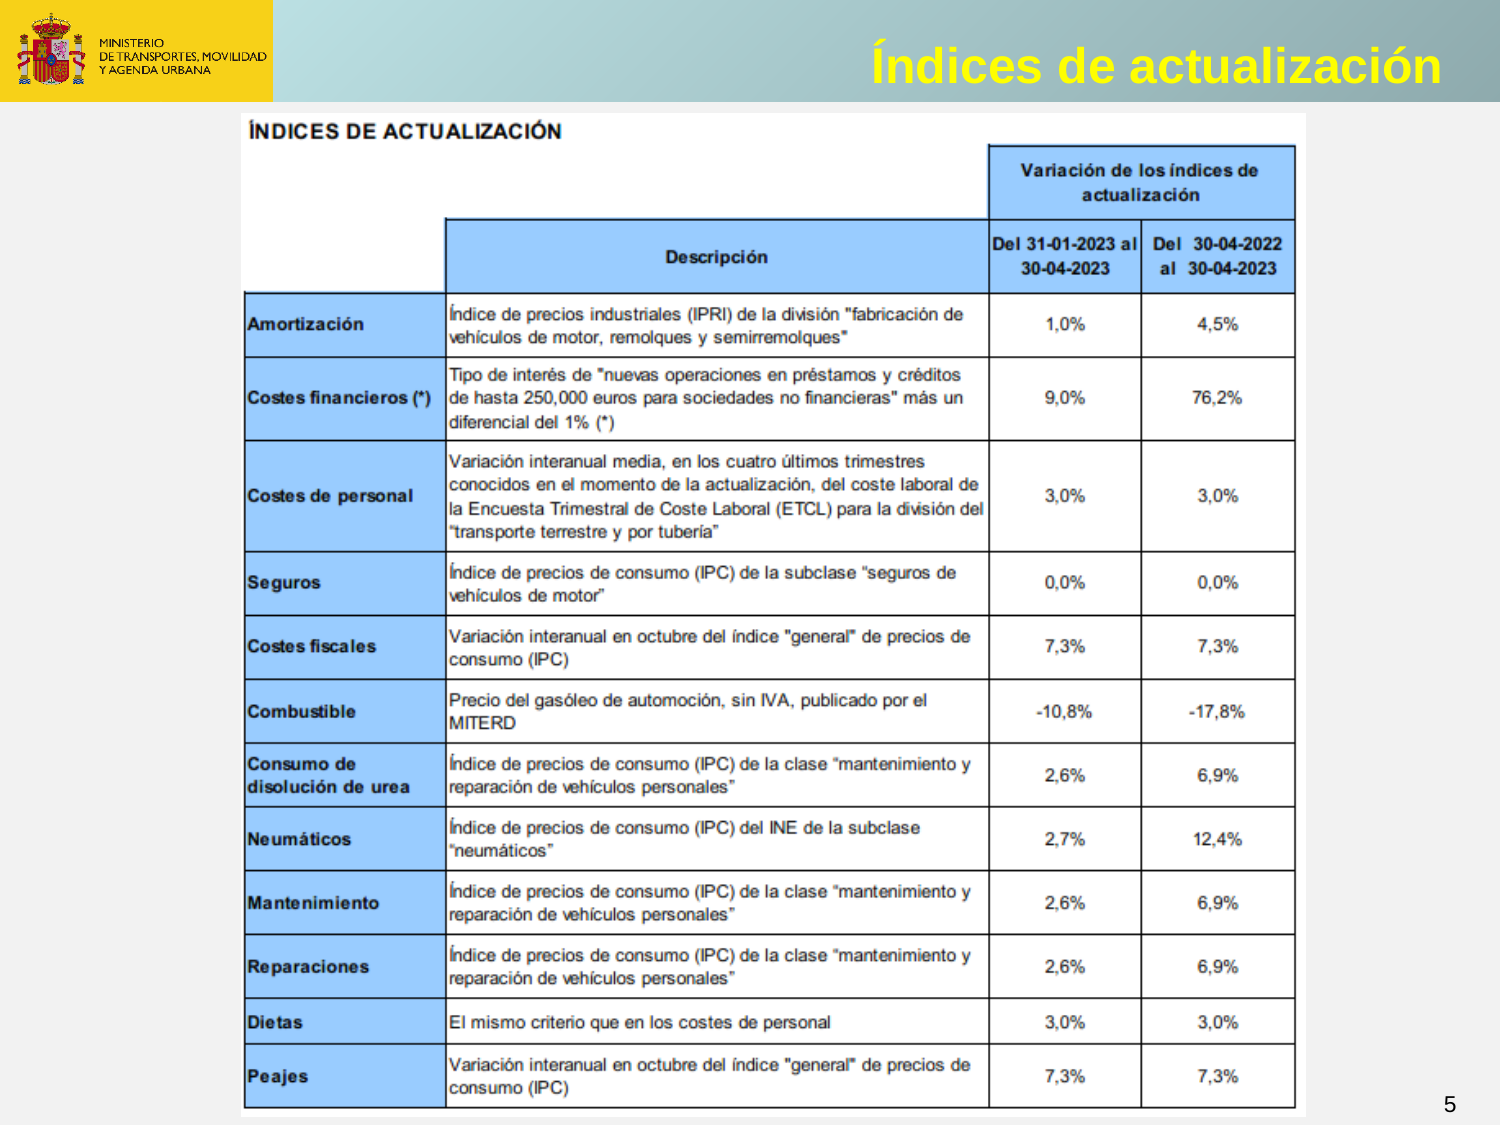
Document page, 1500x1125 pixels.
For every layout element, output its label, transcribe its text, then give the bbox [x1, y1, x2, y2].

picture [241, 113, 1306, 1118]
text_box Índices de actualización [312, 25, 1459, 101]
picture [0, 0, 273, 102]
